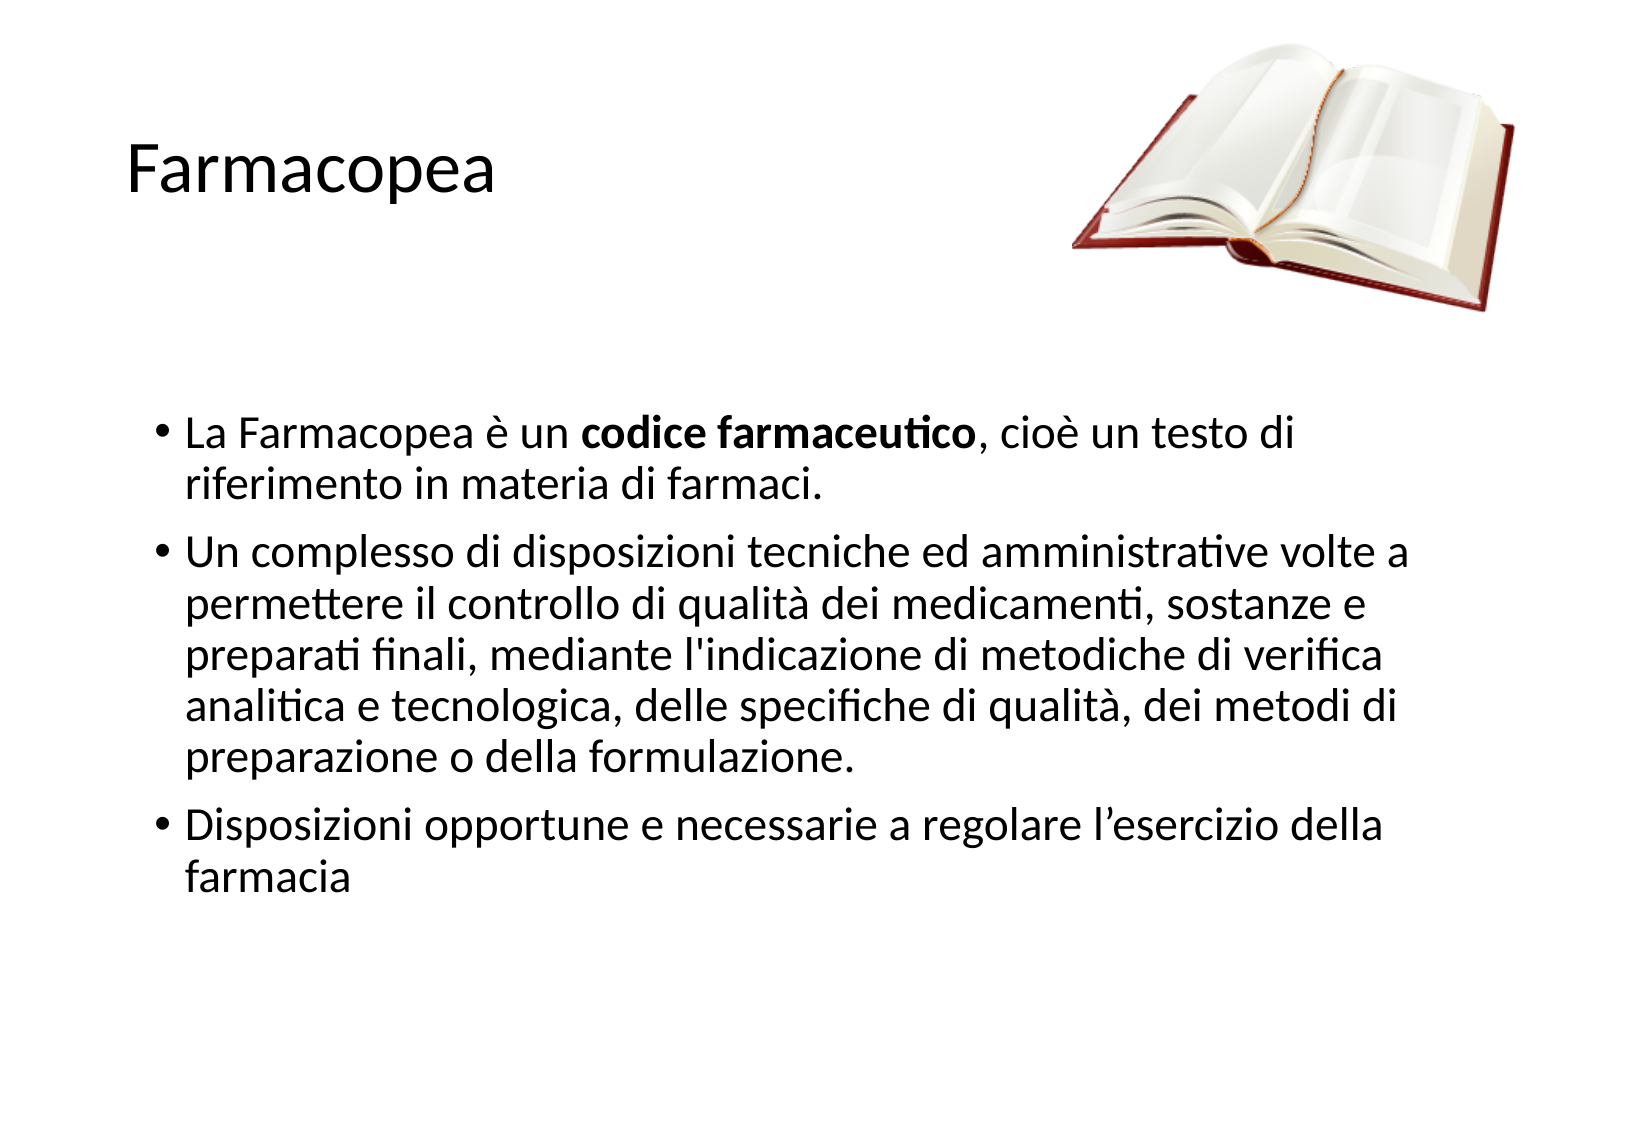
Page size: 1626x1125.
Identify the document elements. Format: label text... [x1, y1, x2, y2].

title Farmacopea [111, 59, 1072, 278]
picture [1072, 0, 1523, 387]
list La Farmacopea è un codice farmaceutico, cioè un testo di riferimento in materia di farmaci. Un complesso di disposizioni tecniche ed amministrative volte a permettere il controllo di qualità dei medicamenti, sostanze e preparati finali, mediante l'indicazione di metodiche di verifica analitica e tecnologica, delle specifiche di qualità, dei metodi di preparazione o della formulazione. Disposizioni opportune e necessarie a regolare l’esercizio della farmacia [139, 326, 1522, 1106]
